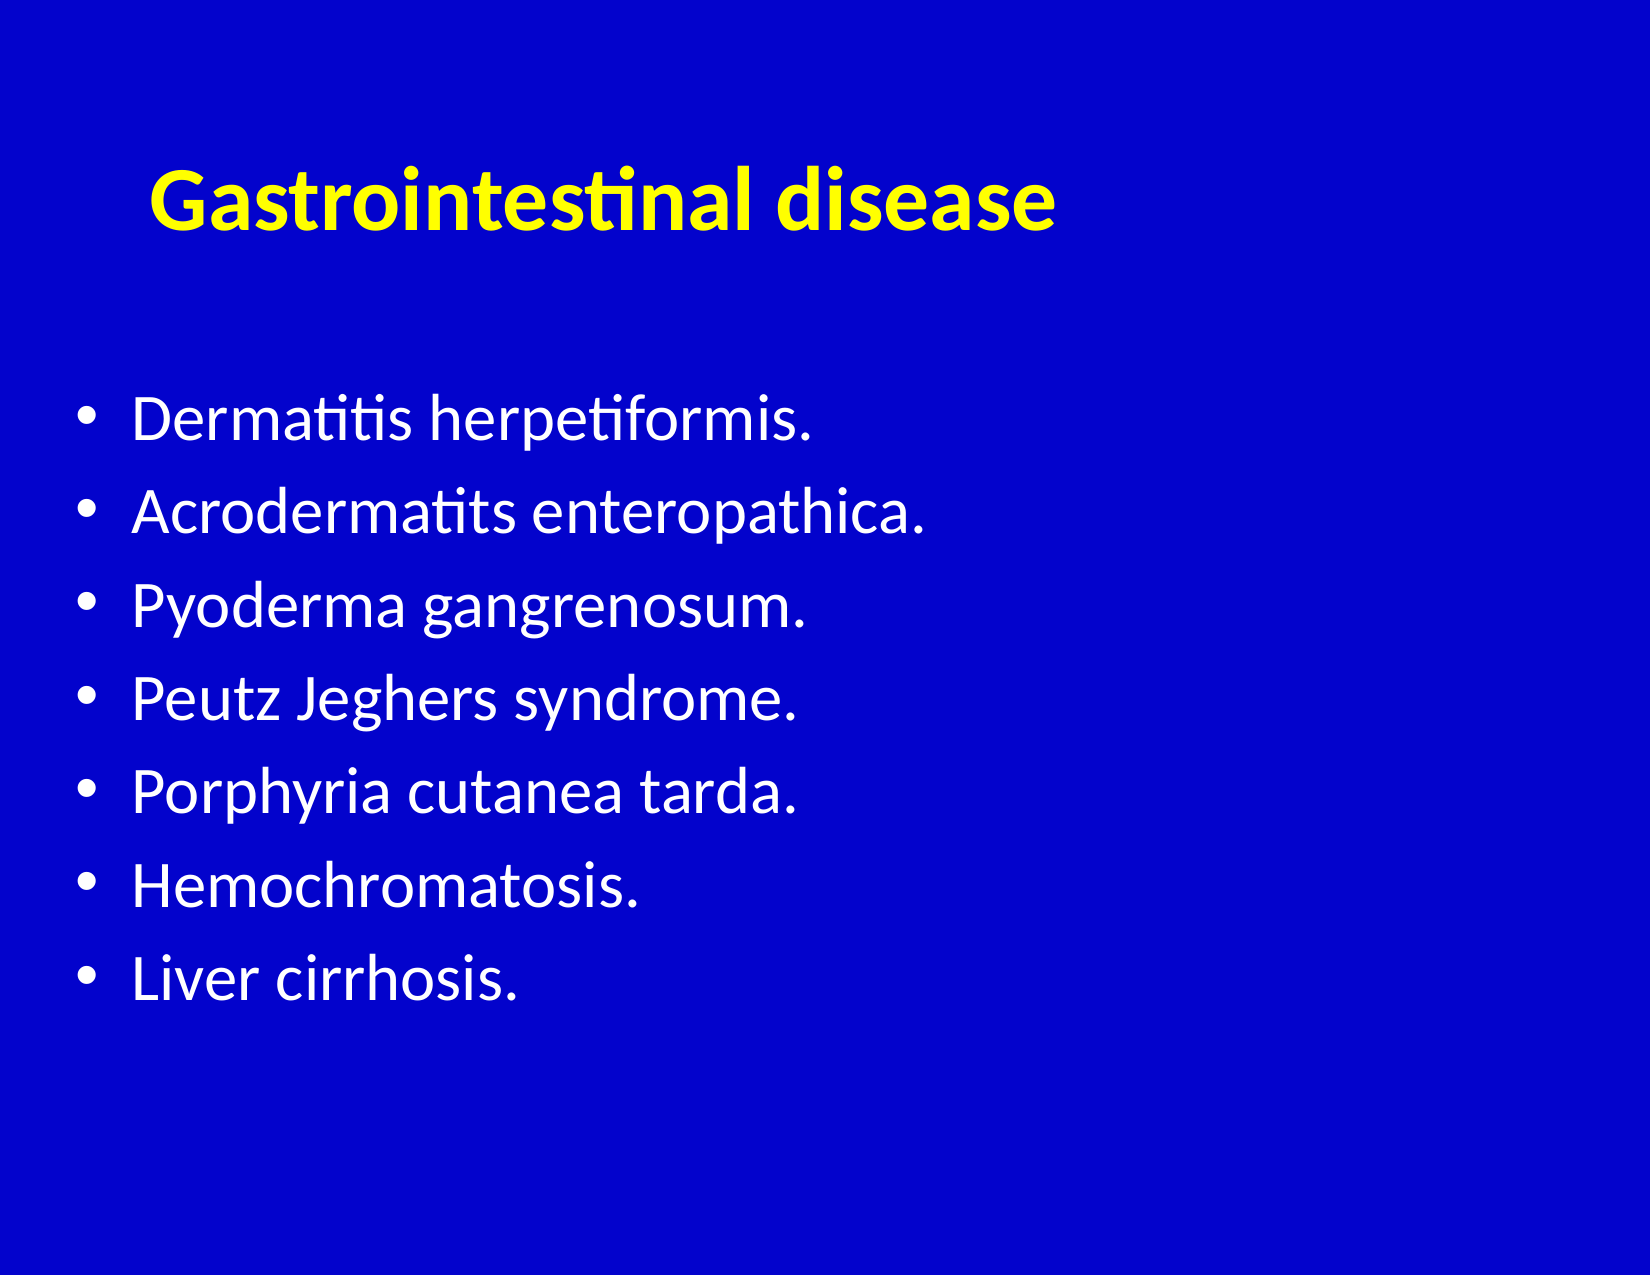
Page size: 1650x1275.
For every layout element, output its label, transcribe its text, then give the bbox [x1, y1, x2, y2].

title Gastrointestinal disease [60, 62, 1148, 325]
list Dermatitis herpetiformis. Acrodermatits enteropathica. Pyoderma gangrenosum. Peutz Jeghers syndrome. Porphyria cutanea tarda. Hemochromatosis. Liver cirrhosis. [60, 366, 1148, 1275]
